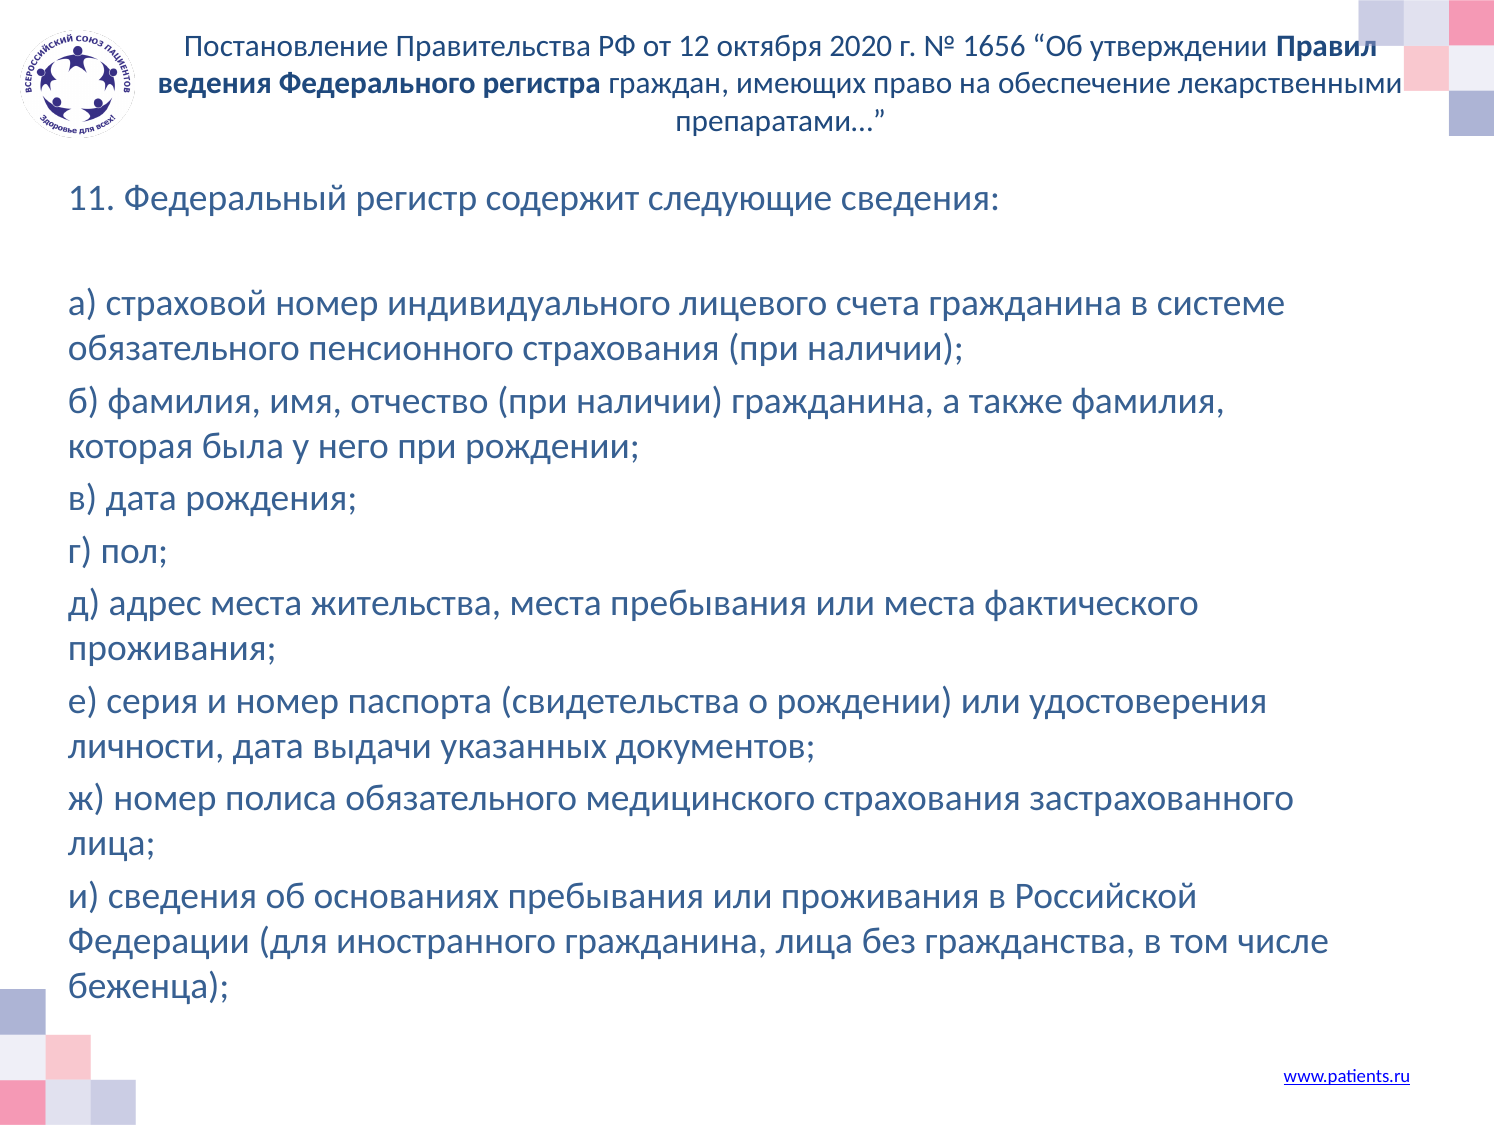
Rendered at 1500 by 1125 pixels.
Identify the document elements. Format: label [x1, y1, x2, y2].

text_box [0, 0, 1495, 1125]
picture [19, 30, 136, 138]
